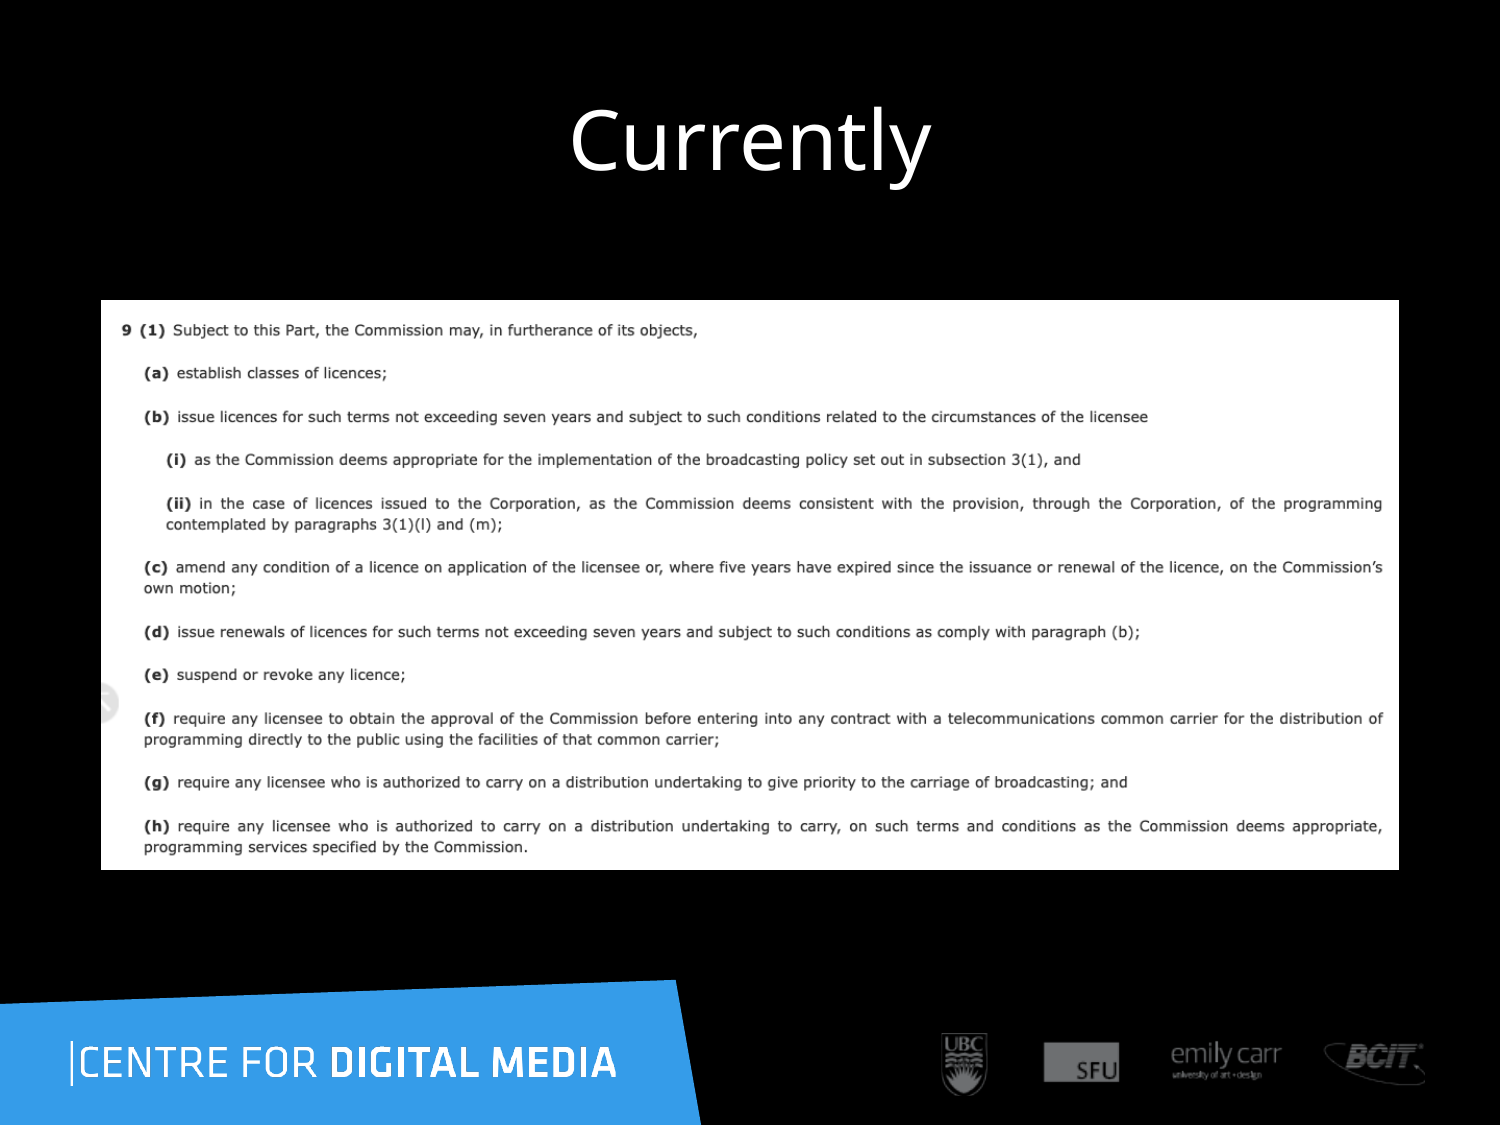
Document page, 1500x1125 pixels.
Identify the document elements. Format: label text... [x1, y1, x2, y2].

title Currently [75, 53, 1425, 221]
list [100, 300, 1400, 870]
